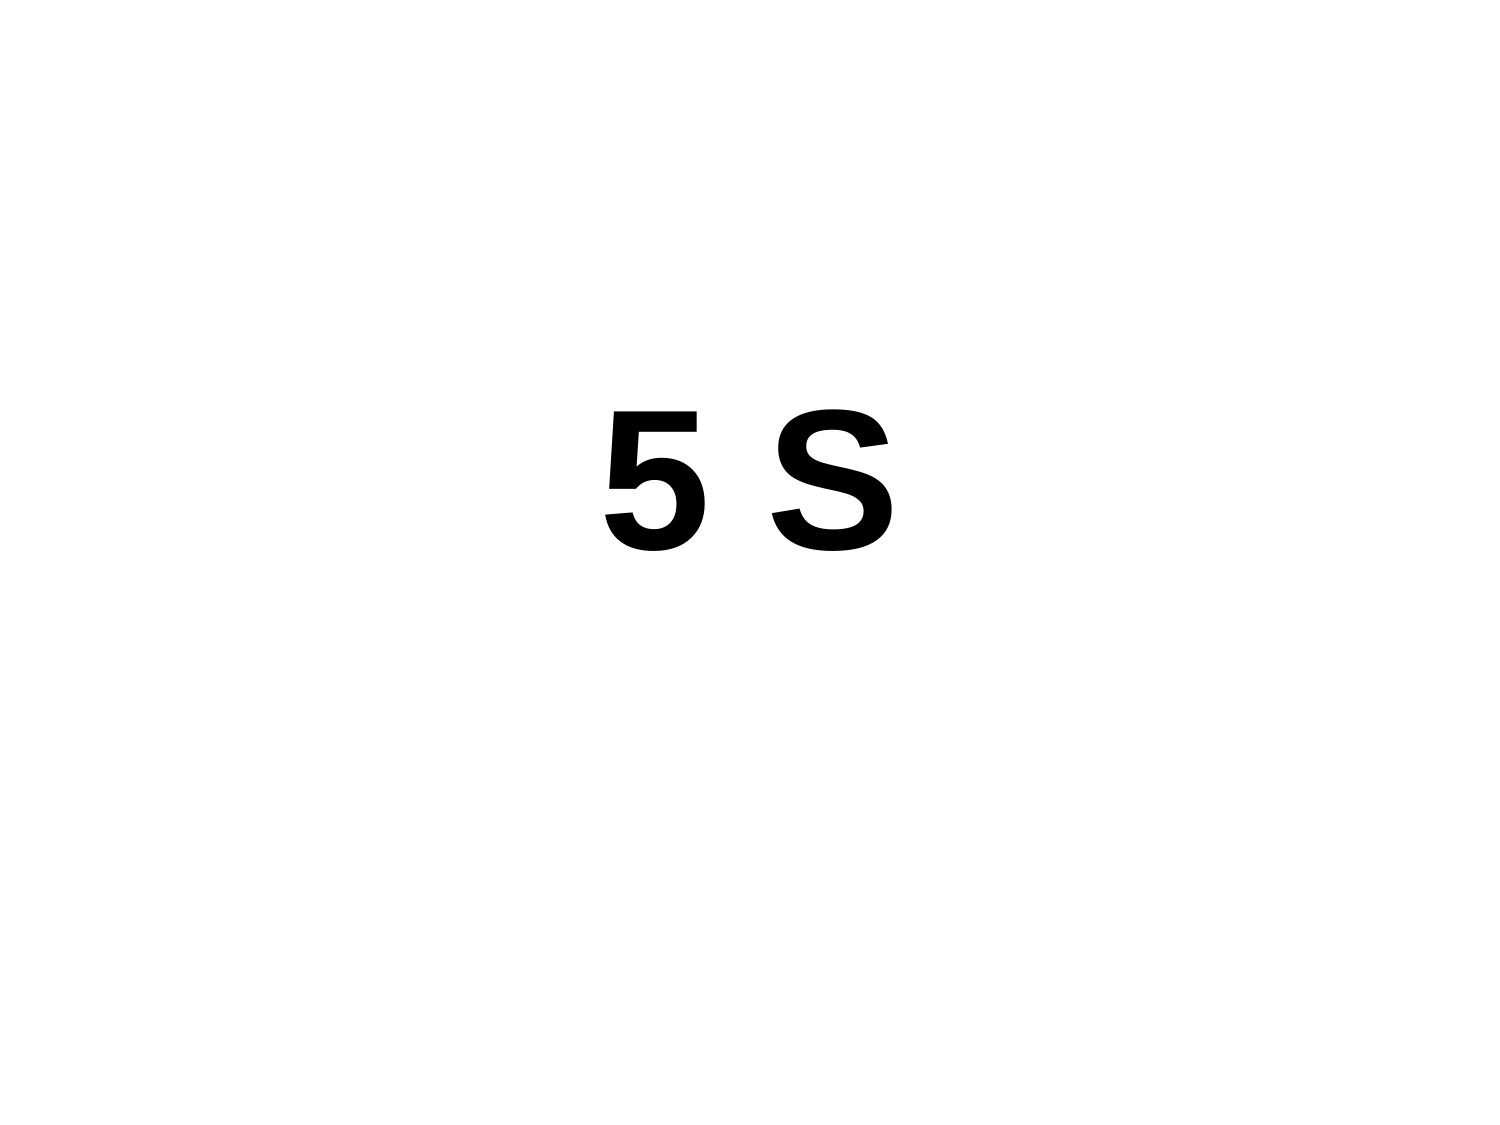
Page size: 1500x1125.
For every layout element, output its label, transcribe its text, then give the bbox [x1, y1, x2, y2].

title 5 S [112, 349, 1388, 591]
